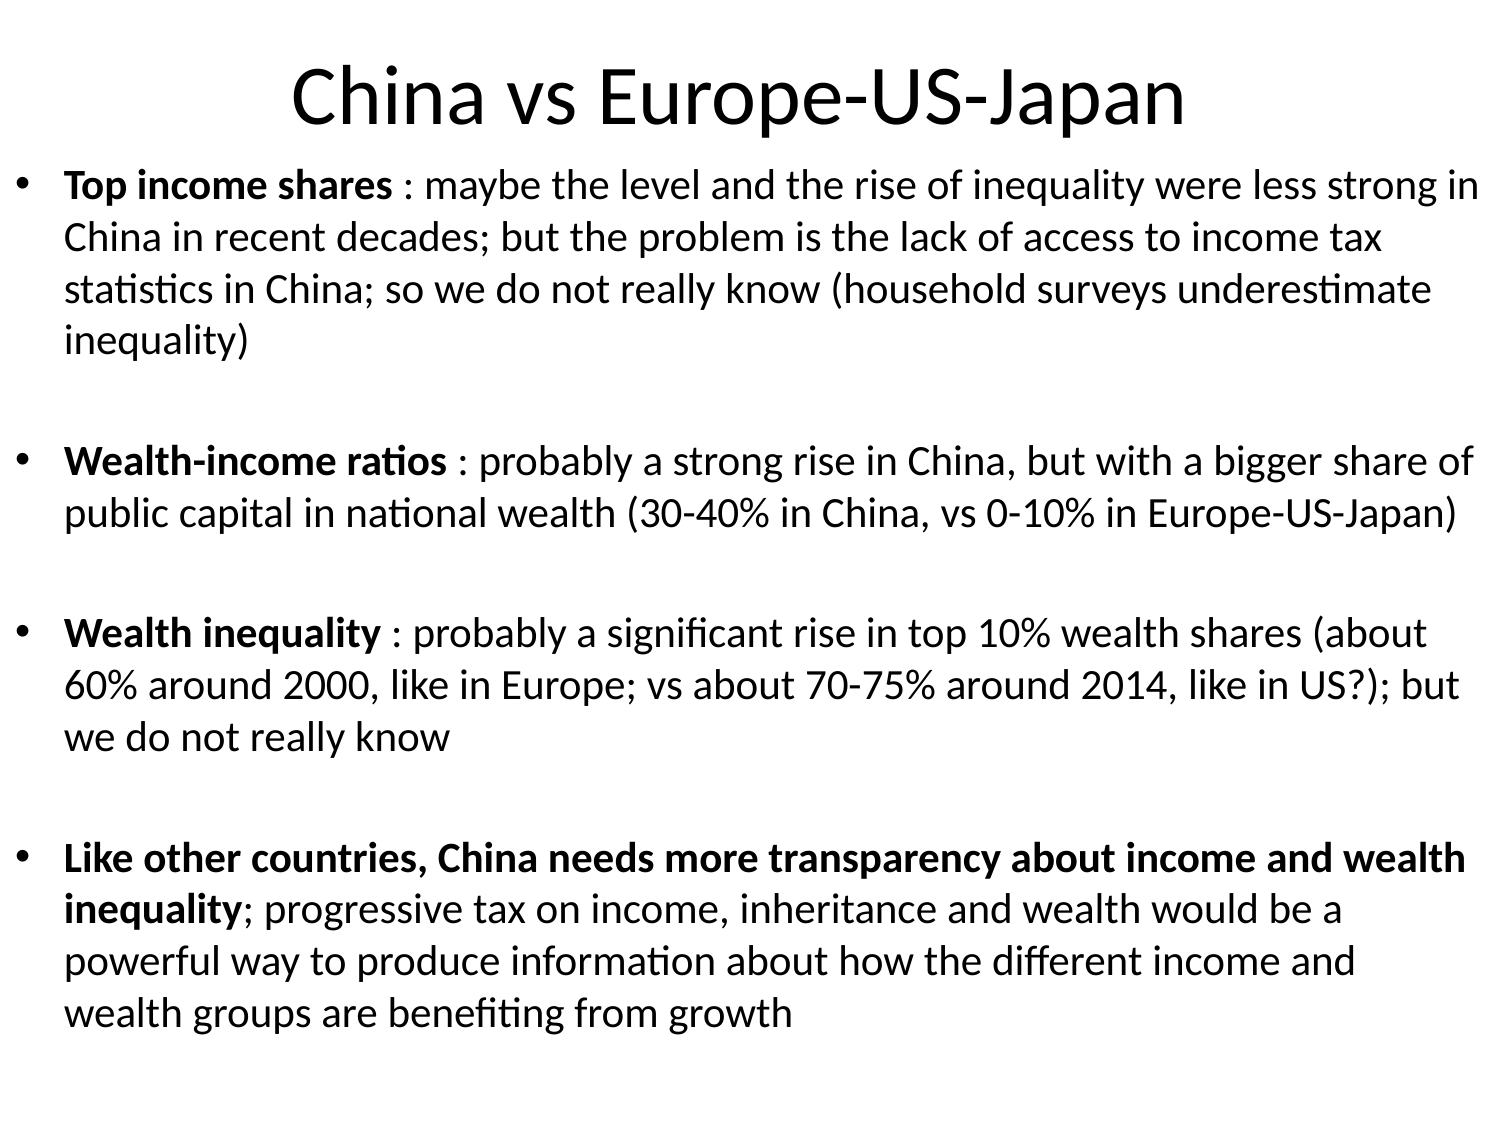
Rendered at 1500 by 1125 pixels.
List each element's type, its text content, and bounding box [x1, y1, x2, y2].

title China vs Europe-US-Japan [64, 30, 1415, 149]
list Top income shares : maybe the level and the rise of inequality were less strong in China in recent decades; but the problem is the lack of access to income tax statistics in China; so we do not really know (household surveys underestimate inequality) Wealth-income ratios : probably a strong rise in China, but with a bigger share of public capital in national wealth (30-40% in China, vs 0-10% in Europe-US-Japan) Wealth inequality : probably a significant rise in top 10% wealth shares (about 60% around 2000, like in Europe; vs about 70-75% around 2014, like in US?); but we do not really know Like other countries, China needs more transparency about income and wealth inequality; progressive tax on income, inheritance and wealth would be a powerful way to produce information about how the different income and wealth groups are benefiting from growth [0, 149, 1500, 1106]
